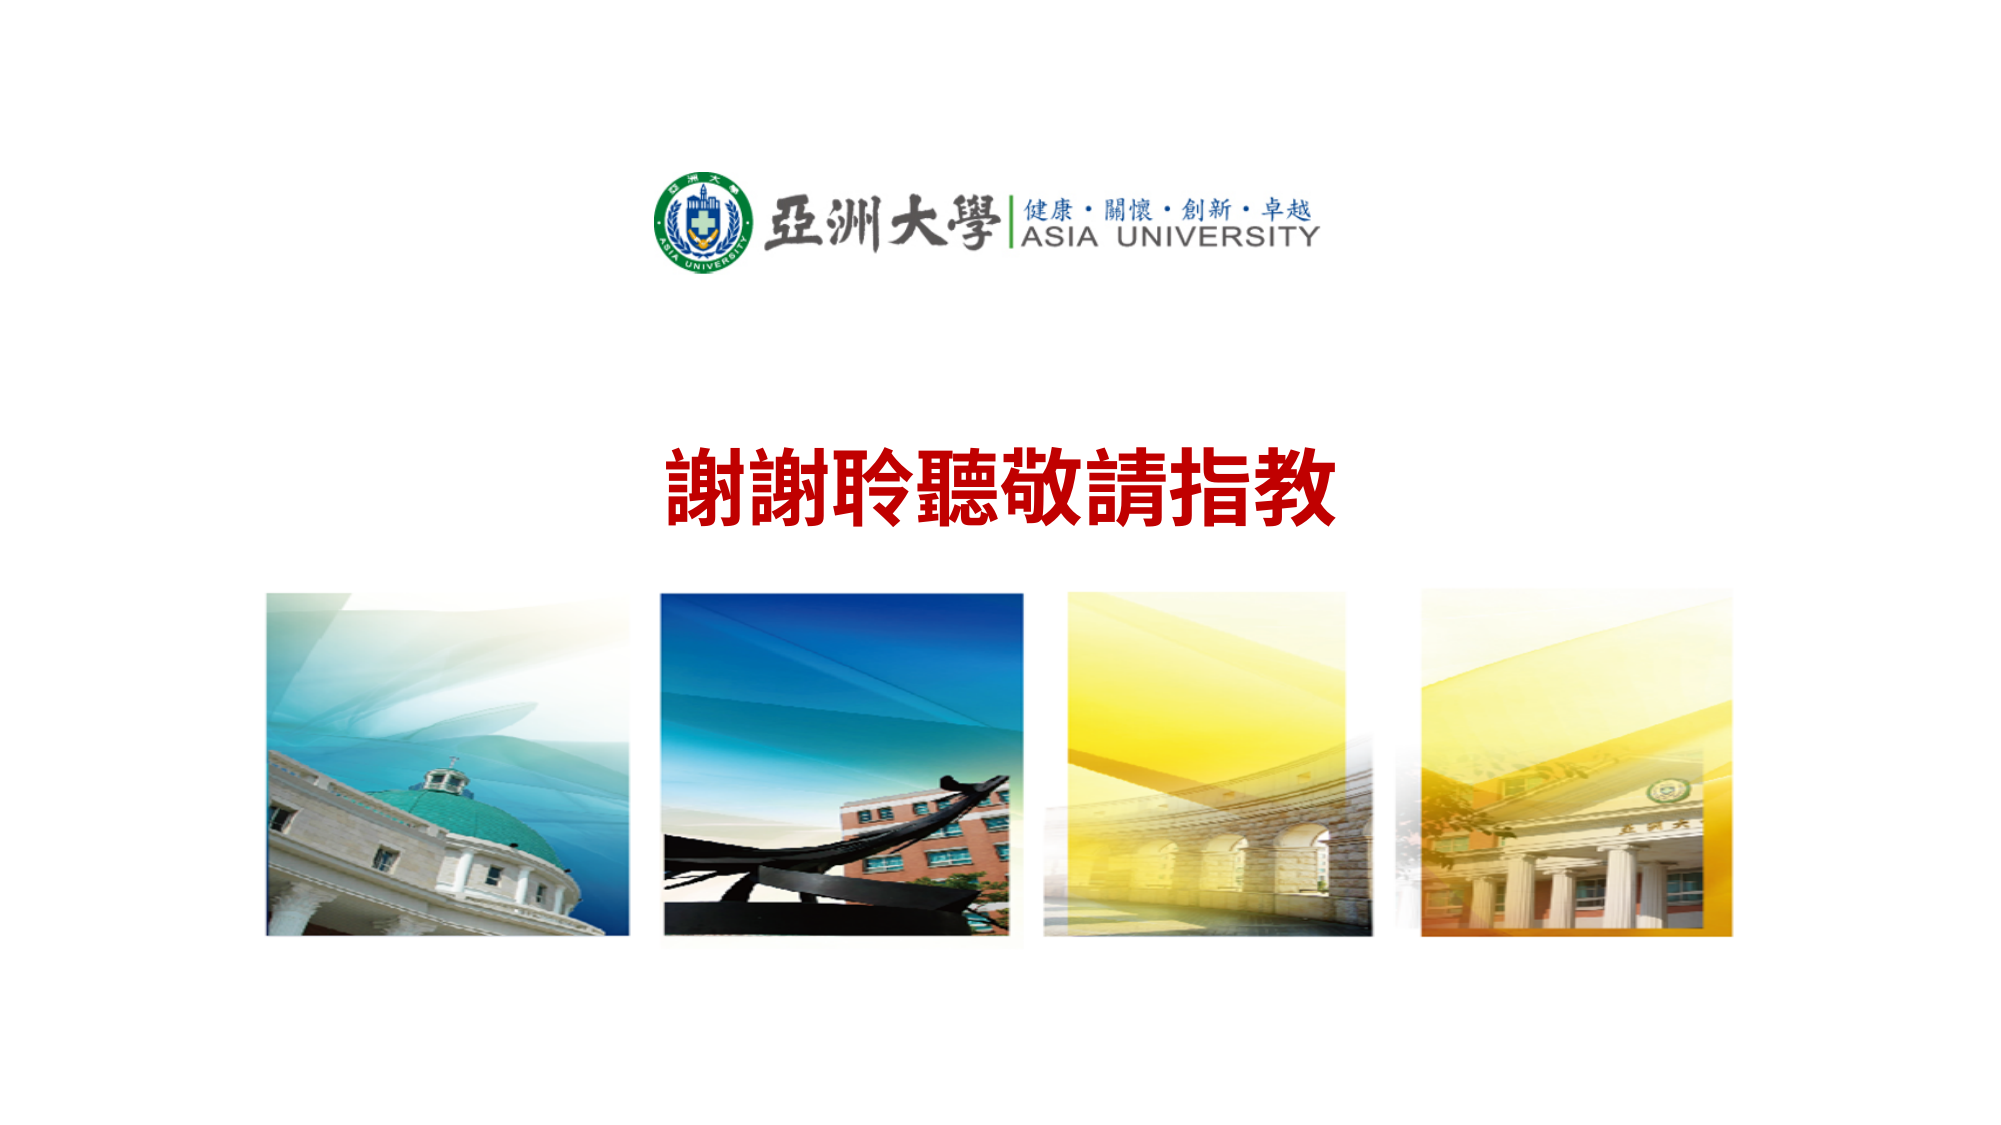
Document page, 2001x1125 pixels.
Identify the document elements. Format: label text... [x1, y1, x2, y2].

picture [249, 579, 1751, 950]
picture [654, 172, 1340, 275]
title 謝謝聆聽敬請指教 [308, 287, 1692, 578]
